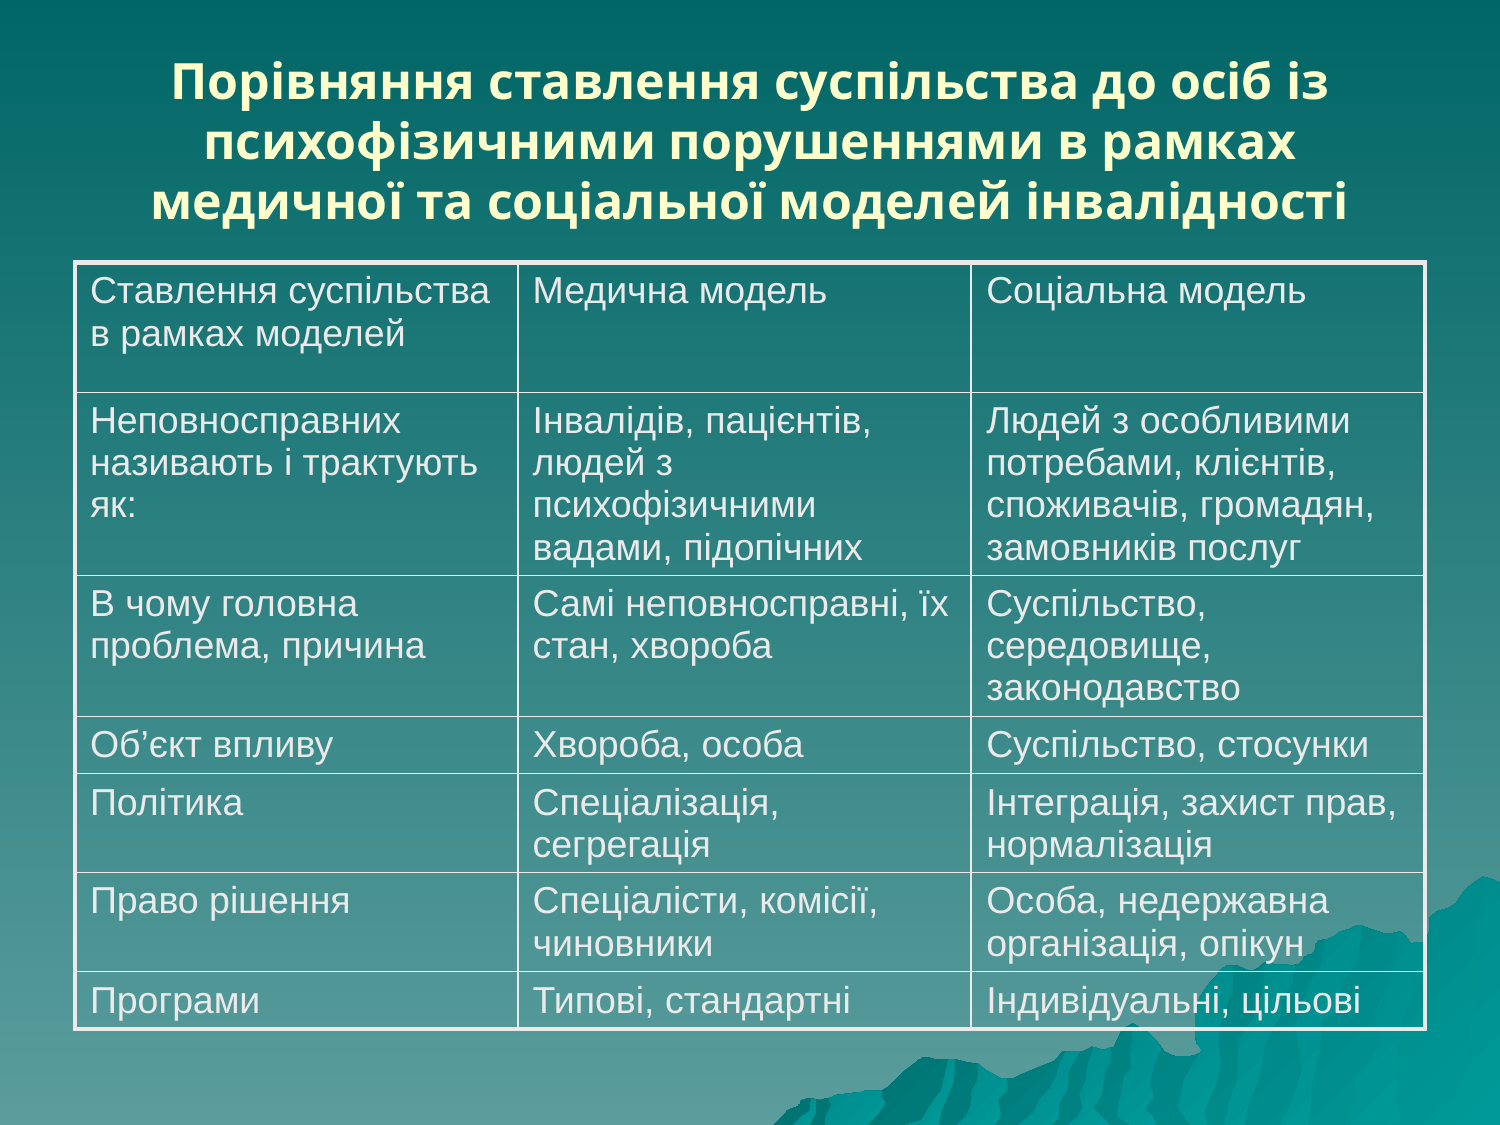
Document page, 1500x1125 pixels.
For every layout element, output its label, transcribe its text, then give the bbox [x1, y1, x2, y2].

table_cell В чому головна проблема, причина [77, 576, 517, 716]
table_header Соціальна модель [972, 265, 1423, 392]
table_header Ставлення суспільства в рамках моделей [77, 265, 517, 392]
table_cell Спеціалізація, сегрегація [519, 774, 970, 872]
table_cell Типові, стандартні [519, 972, 970, 1027]
table_cell Хвороба, особа [519, 717, 970, 773]
table_cell Суспільство, стосунки [972, 717, 1423, 773]
table_cell Неповносправних називають і трактують як: [77, 393, 517, 575]
table_cell Самі неповносправні, їх стан, хвороба [519, 576, 970, 716]
table_cell Спеціалісти, комісії, чиновники [519, 873, 970, 971]
table_cell Індивідуальні, цільові [972, 972, 1423, 1027]
table_cell Особа, недержавна організація, опікун [972, 873, 1423, 971]
title Порівняння ставлення суспільства до осіб із психофізичними порушеннями в рамках медичної та соціальної моделей інвалідності [75, 45, 1425, 233]
table_cell Інтеграція, захист прав, нормалізація [972, 774, 1423, 872]
table_cell Політика [77, 774, 517, 872]
table_cell Об’єкт впливу [77, 717, 517, 773]
table_cell Інвалідів, пацієнтів, людей з психофізичними вадами, підопічних [519, 393, 970, 575]
table_cell Суспільство, середовище, законодавство [972, 576, 1423, 716]
table_cell Людей з особливими потребами, клієнтів, споживачів, громадян, замовників послуг [972, 393, 1423, 575]
table_cell Право рішення [77, 873, 517, 971]
table_cell Програми [77, 972, 517, 1027]
table_header Медична модель [519, 265, 970, 392]
